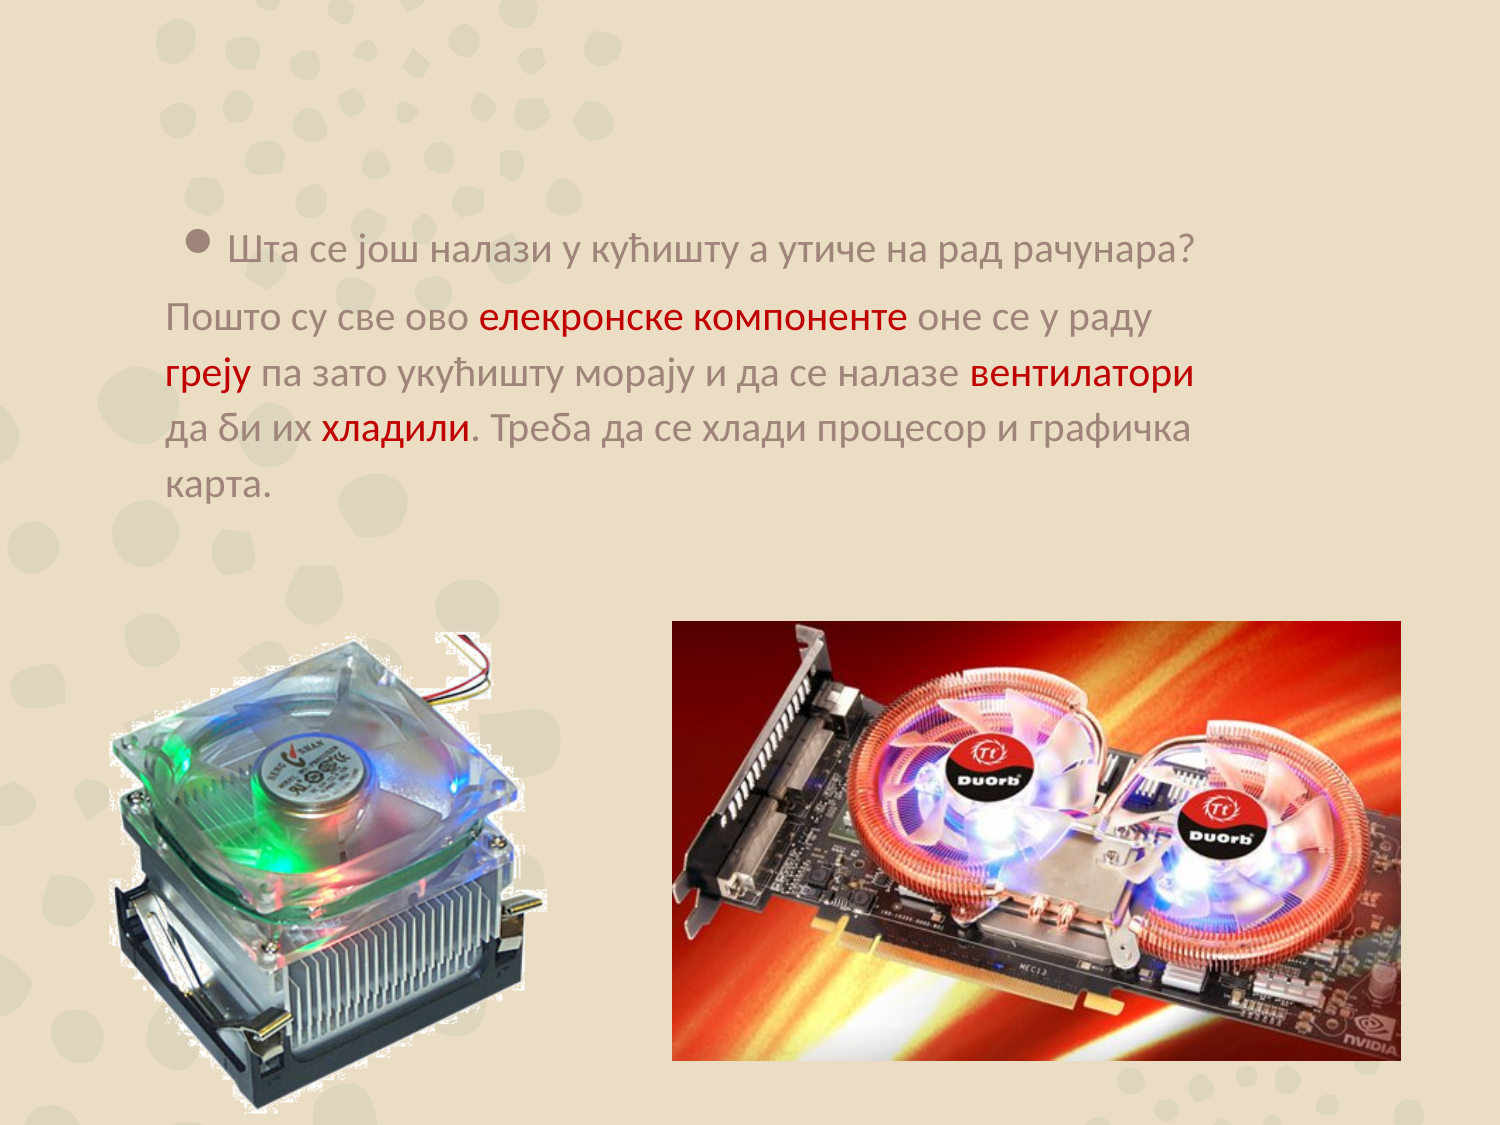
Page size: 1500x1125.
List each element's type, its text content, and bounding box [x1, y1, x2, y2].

list Шта се још налази у кућишту а утиче на рад рачунара? Пошто су све ово елекронске компоненте оне се у раду греју па зато укућишту морају и да се налазе вентилатори да би их хладили. Треба да се хлади процесор и графичка карта. [150, 208, 1230, 807]
picture [76, 621, 581, 1125]
picture [671, 621, 1402, 1061]
